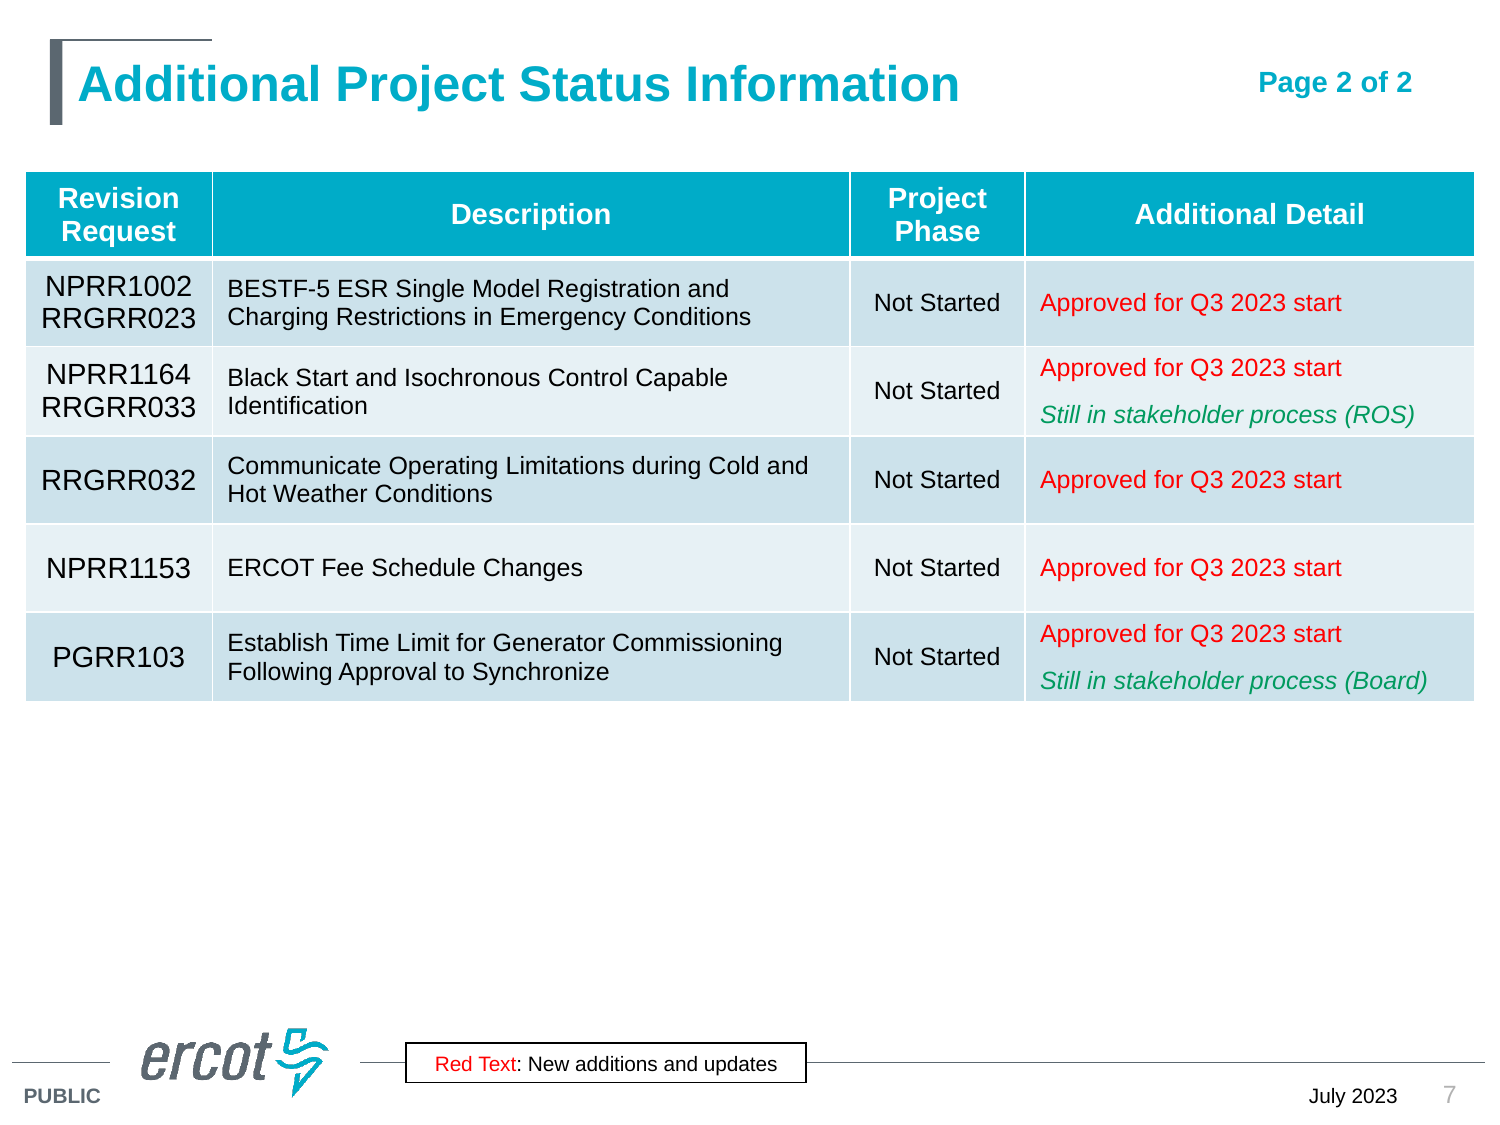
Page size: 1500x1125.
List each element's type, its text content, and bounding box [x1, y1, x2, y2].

text_box Page 2 of 2 [1243, 55, 1453, 110]
picture [137, 1024, 332, 1100]
table_cell Approved for Q3 2023 start [1026, 261, 1474, 346]
table_cell Not Started [851, 261, 1024, 346]
table_header Additional Detail [1026, 172, 1474, 256]
table_cell Approved for Q3 2023 start [1026, 525, 1474, 611]
title Additional Project Status Information [62, 44, 1000, 130]
table_cell Not Started [851, 613, 1024, 701]
table_cell Black Start and Isochronous Control Capable Identification [213, 347, 849, 435]
table_cell Approved for Q3 2023 start [1026, 437, 1474, 523]
text_box Red Text: New additions and updates [406, 1042, 807, 1083]
table_cell ERCOT Fee Schedule Changes [213, 525, 849, 611]
table_cell NPRR1153 [26, 525, 212, 611]
table_cell Not Started [851, 437, 1024, 523]
table_cell BESTF-5 ESR Single Model Registration and Charging Restrictions in Emergency Conditions [213, 261, 849, 346]
table_cell NPRR1164 RRGRR033 [26, 347, 212, 435]
slide_number 7 [1412, 1076, 1488, 1112]
table_cell PGRR103 [26, 613, 212, 701]
table_cell Not Started [851, 347, 1024, 435]
table_header Revision Request [26, 172, 212, 256]
table_cell RRGRR032 [26, 437, 212, 523]
table_header Project Phase [851, 172, 1024, 256]
table_cell Not Started [851, 525, 1024, 611]
table_cell NPRR1002 RRGRR023 [26, 261, 212, 346]
table_cell Approved for Q3 2023 start Still in stakeholder process (ROS) [1026, 347, 1474, 435]
table_cell Approved for Q3 2023 start Still in stakeholder process (Board) [1026, 613, 1474, 701]
table_header Description [213, 172, 849, 256]
table_cell Communicate Operating Limitations during Cold and Hot Weather Conditions [213, 437, 849, 523]
table_cell Establish Time Limit for Generator Commissioning Following Approval to Synchronize [213, 613, 849, 701]
